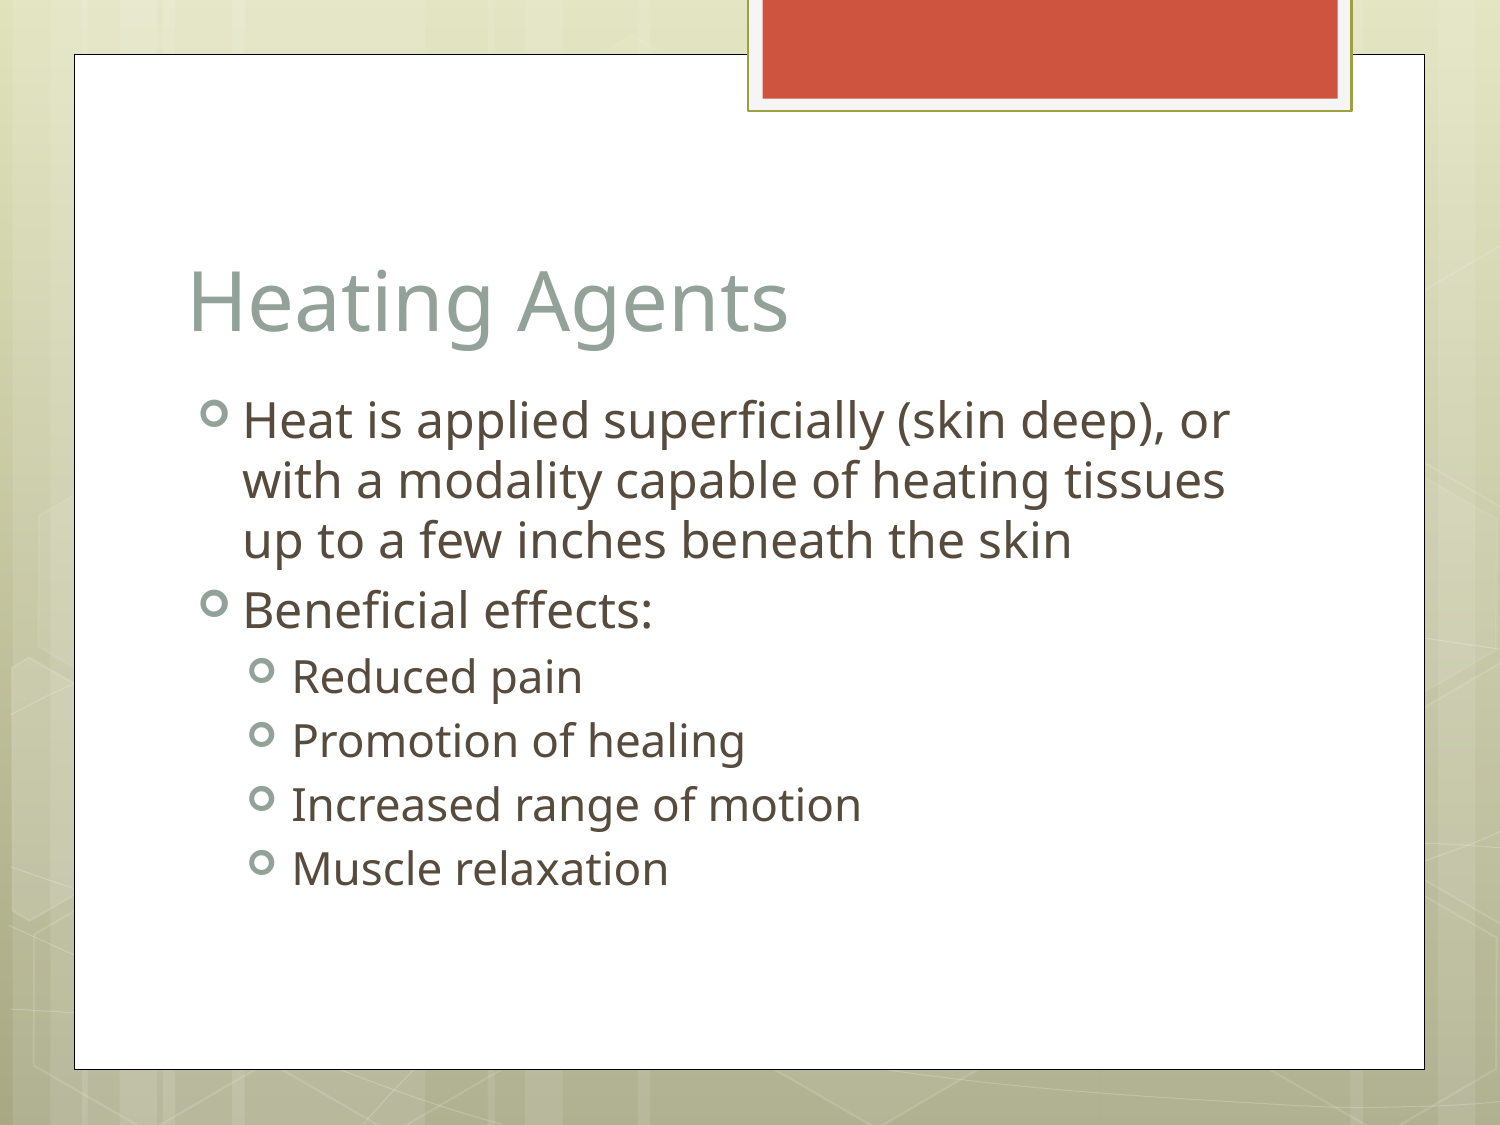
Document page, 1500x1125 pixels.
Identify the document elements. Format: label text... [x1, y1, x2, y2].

list Heat is applied superficially (skin deep), or with a modality capable of heating tissues up to a few inches beneath the skin Beneficial effects: Reduced pain Promotion of healing Increased range of motion Muscle relaxation [171, 381, 1283, 957]
title Heating Agents [171, 168, 1324, 357]
